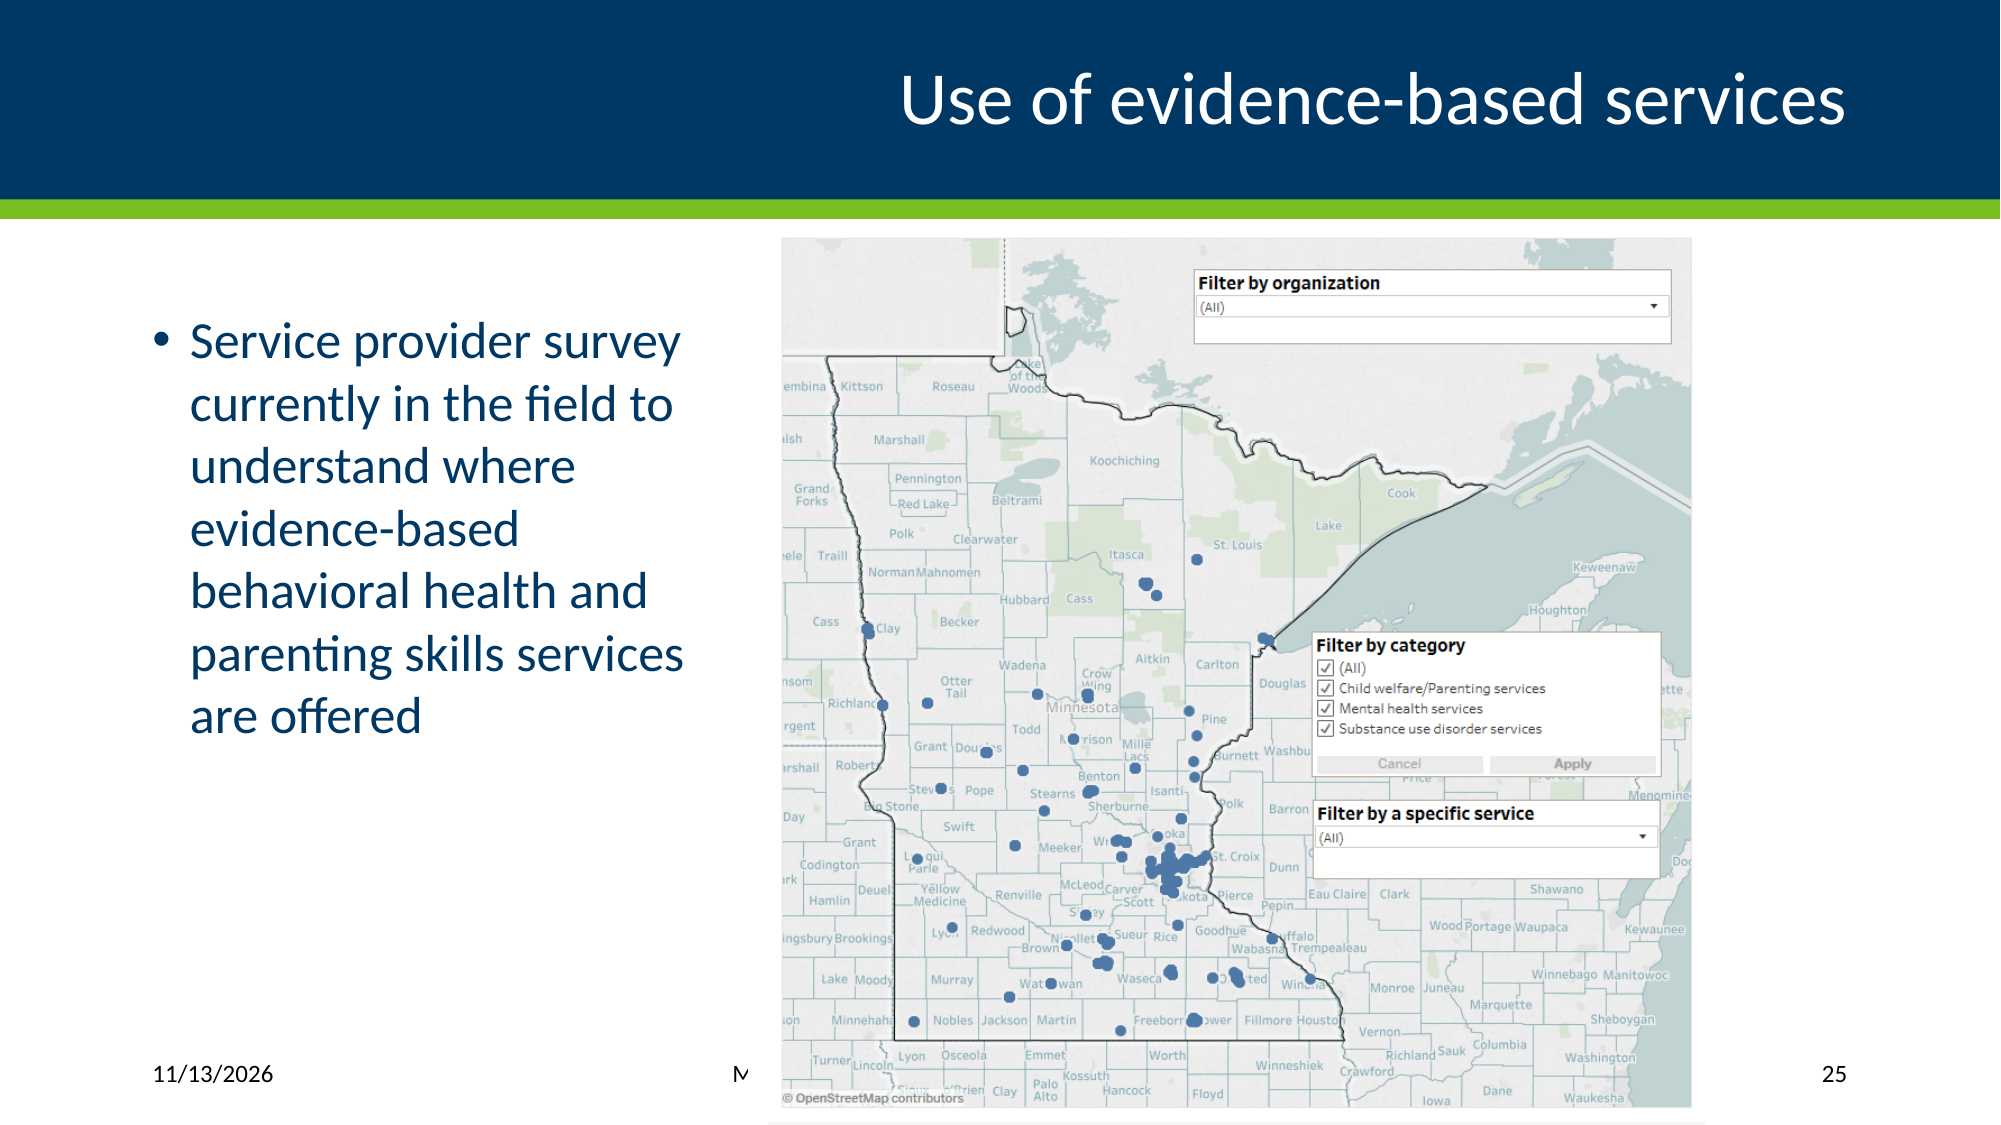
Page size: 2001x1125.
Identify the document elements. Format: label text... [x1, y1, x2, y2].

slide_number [137, 1042, 361, 1103]
list Service provider survey currently in the field to understand where evidence-based behavioral health and parenting skills services are offered [137, 299, 748, 1014]
footer Minnesota Results First | mn.gov/mmb/results-first [541, 1042, 748, 1103]
slide_number 25 [1718, 1042, 1863, 1103]
picture [748, 221, 1718, 1125]
title Use of evidence-based services [137, 24, 1863, 175]
